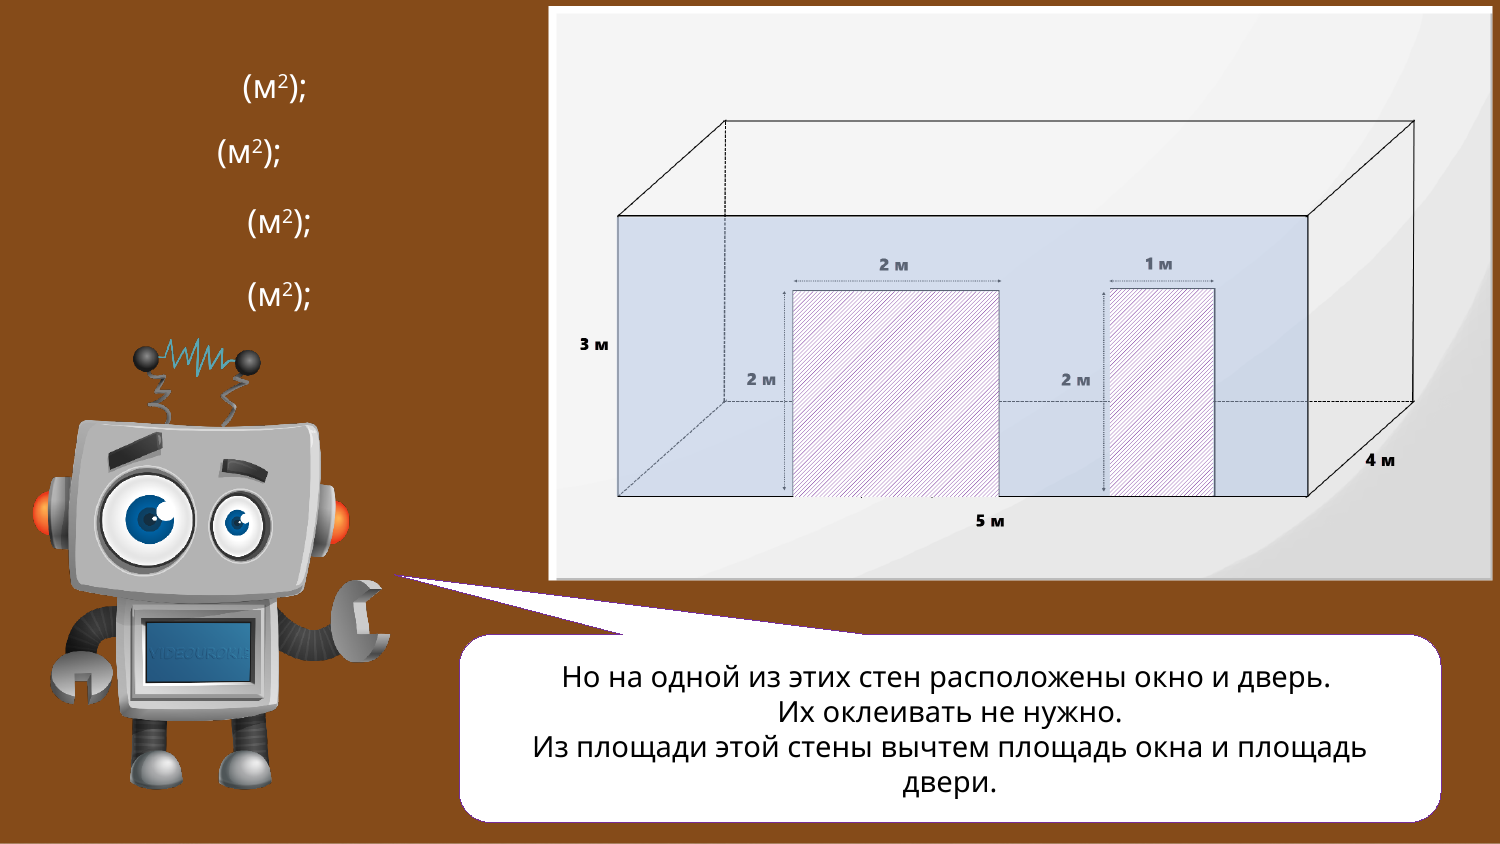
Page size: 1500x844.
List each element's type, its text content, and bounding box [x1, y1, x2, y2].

picture [544, 0, 1500, 591]
picture [0, 327, 440, 800]
text_box Но на одной из этих стен расположены окно и дверь. Их оклеивать не нужно. Из площади этой стены вычтем площадь окна и площадь двери. [440, 580, 1442, 823]
text_box [0, 0, 1500, 844]
